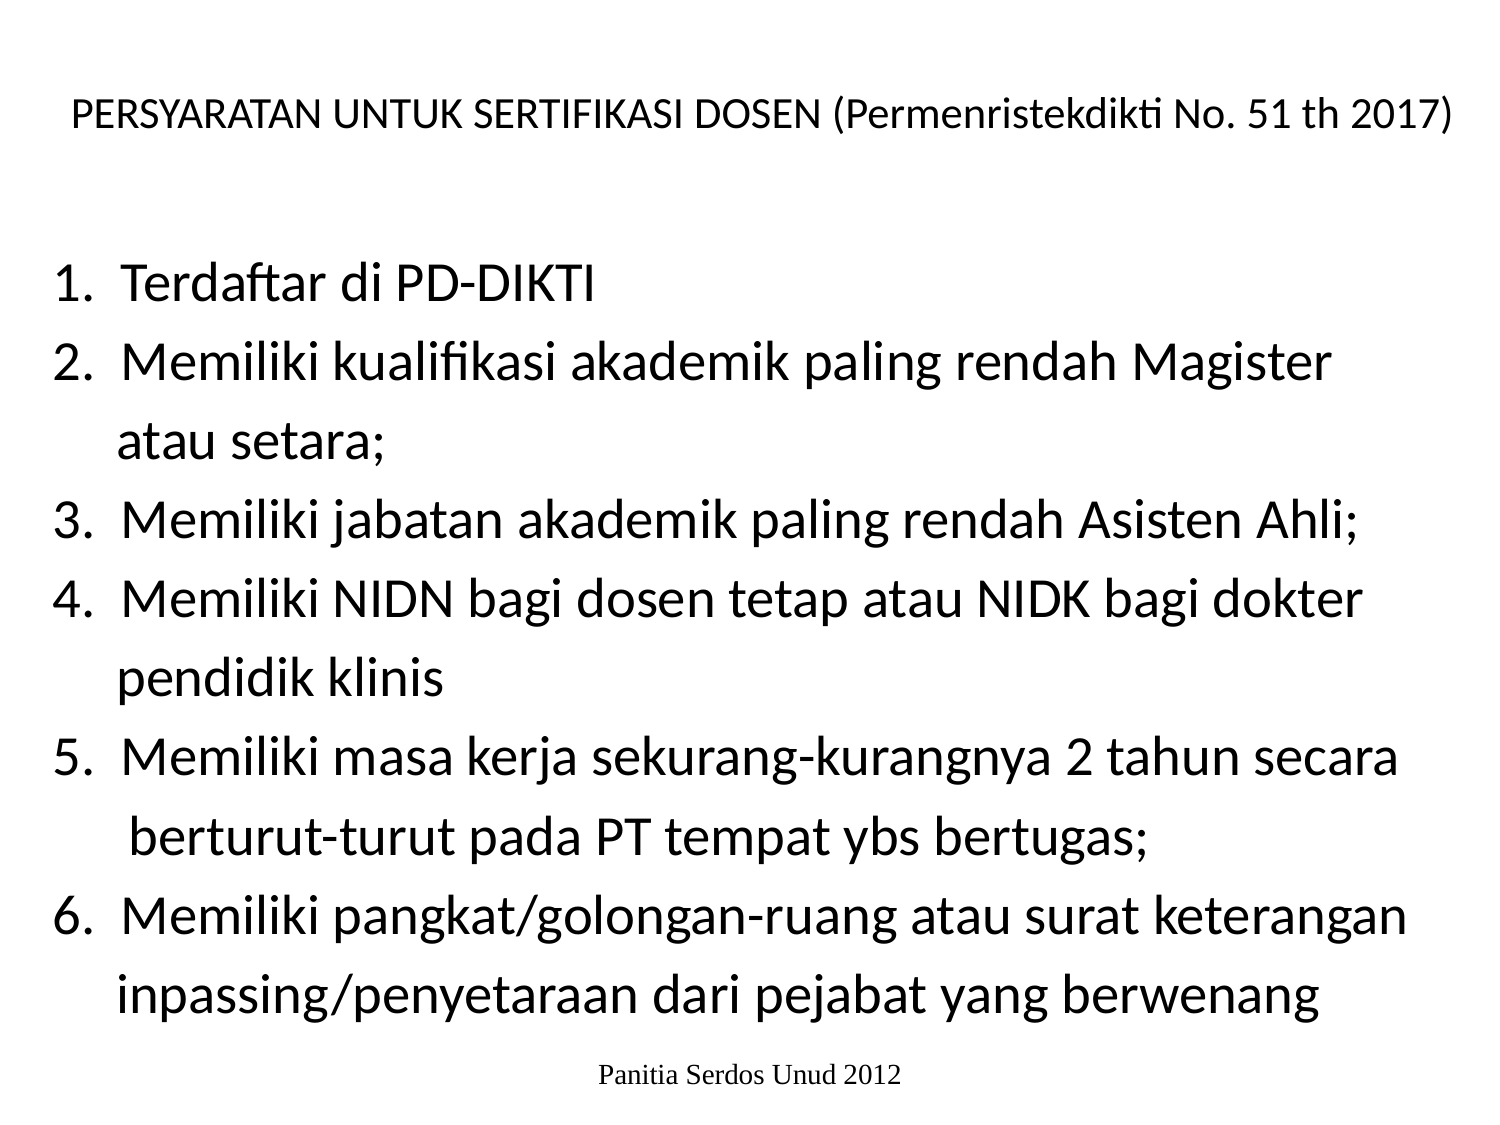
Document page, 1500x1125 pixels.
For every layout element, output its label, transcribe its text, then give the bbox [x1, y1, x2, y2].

title PERSYARATAN UNTUK SERTIFIKASI DOSEN (Permenristekdikti No. 51 th 2017) [50, 59, 1475, 238]
list 1. Terdaftar di PD-DIKTI 2. Memiliki kualifikasi akademik paling rendah Magister atau setara; 3. Memiliki jabatan akademik paling rendah Asisten Ahli; 4. Memiliki NIDN bagi dosen tetap atau NIDK bagi dokter pendidik klinis 5. Memiliki masa kerja sekurang-kurangnya 2 tahun secara berturut-turut pada PT tempat ybs bertugas; 6. Memiliki pangkat/golongan-ruang atau surat keterangan inpassing/penyetaraan dari pejabat yang berwenang [37, 237, 1463, 1045]
footer Panitia Serdos Unud 2012 [512, 1042, 988, 1103]
